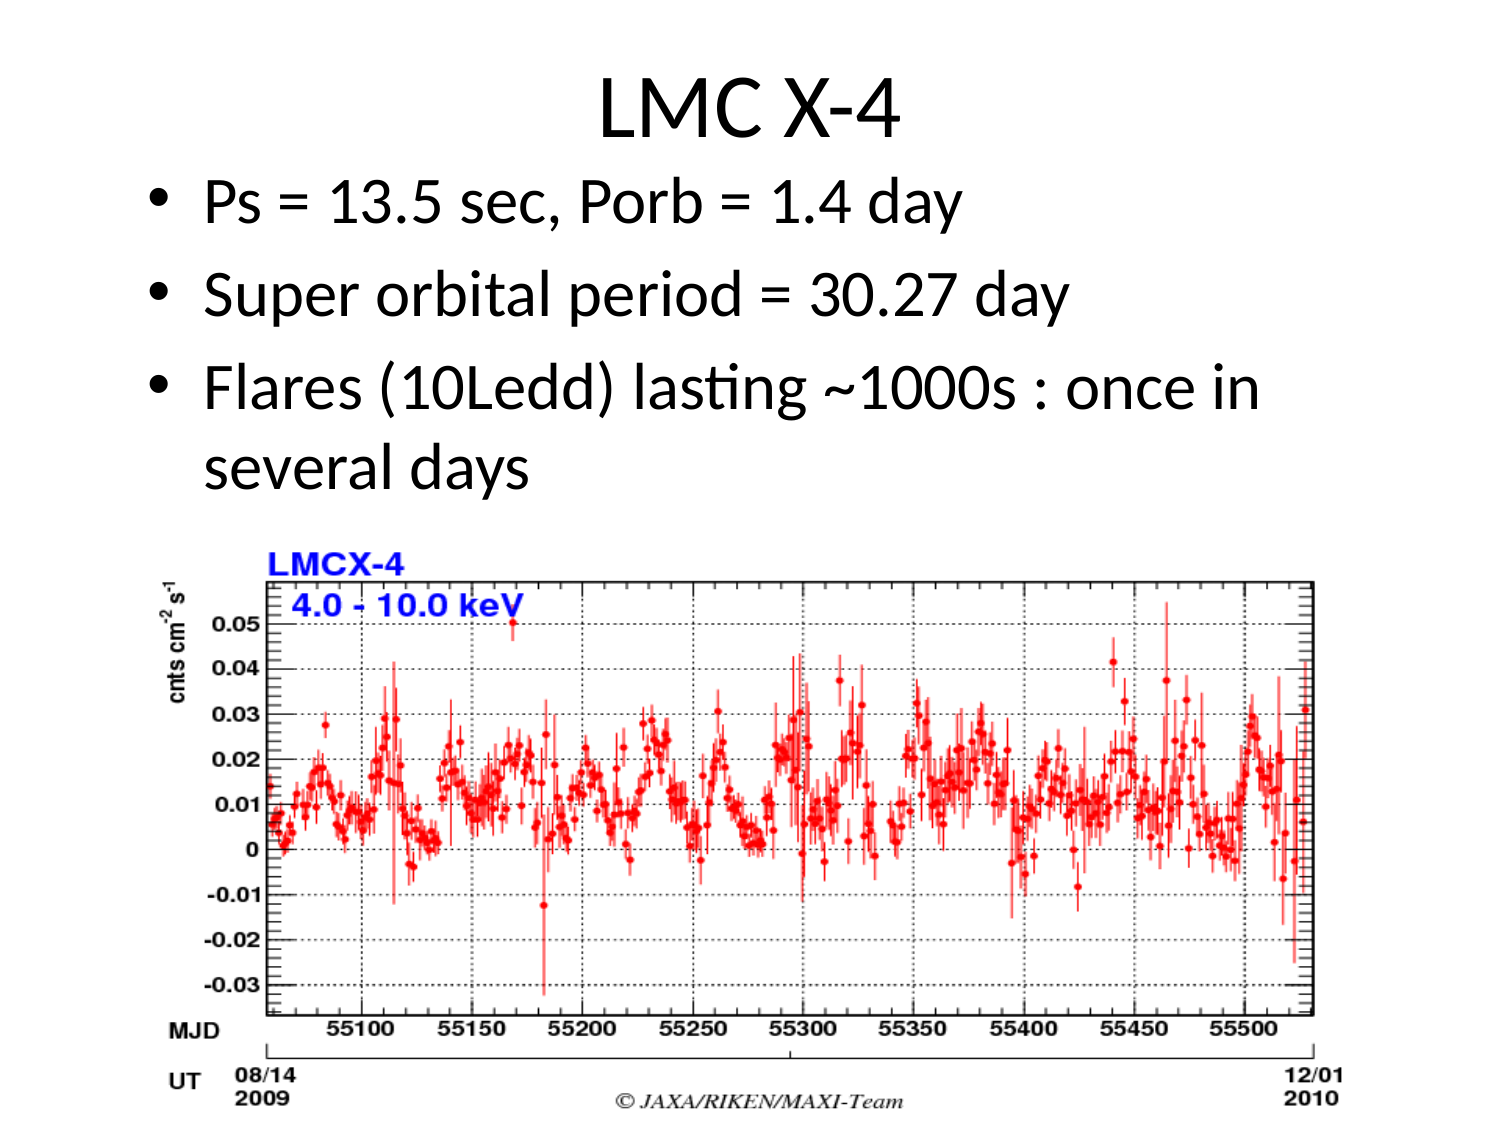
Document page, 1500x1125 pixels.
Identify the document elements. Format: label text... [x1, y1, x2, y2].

list Ps = 13.5 sec, Porb = 1.4 day Super orbital period = 30.27 day Flares (10Ledd) lasting ~1000s : once in several days [132, 148, 1483, 892]
picture [144, 546, 1377, 1118]
title LMC X-4 [74, 7, 1426, 196]
